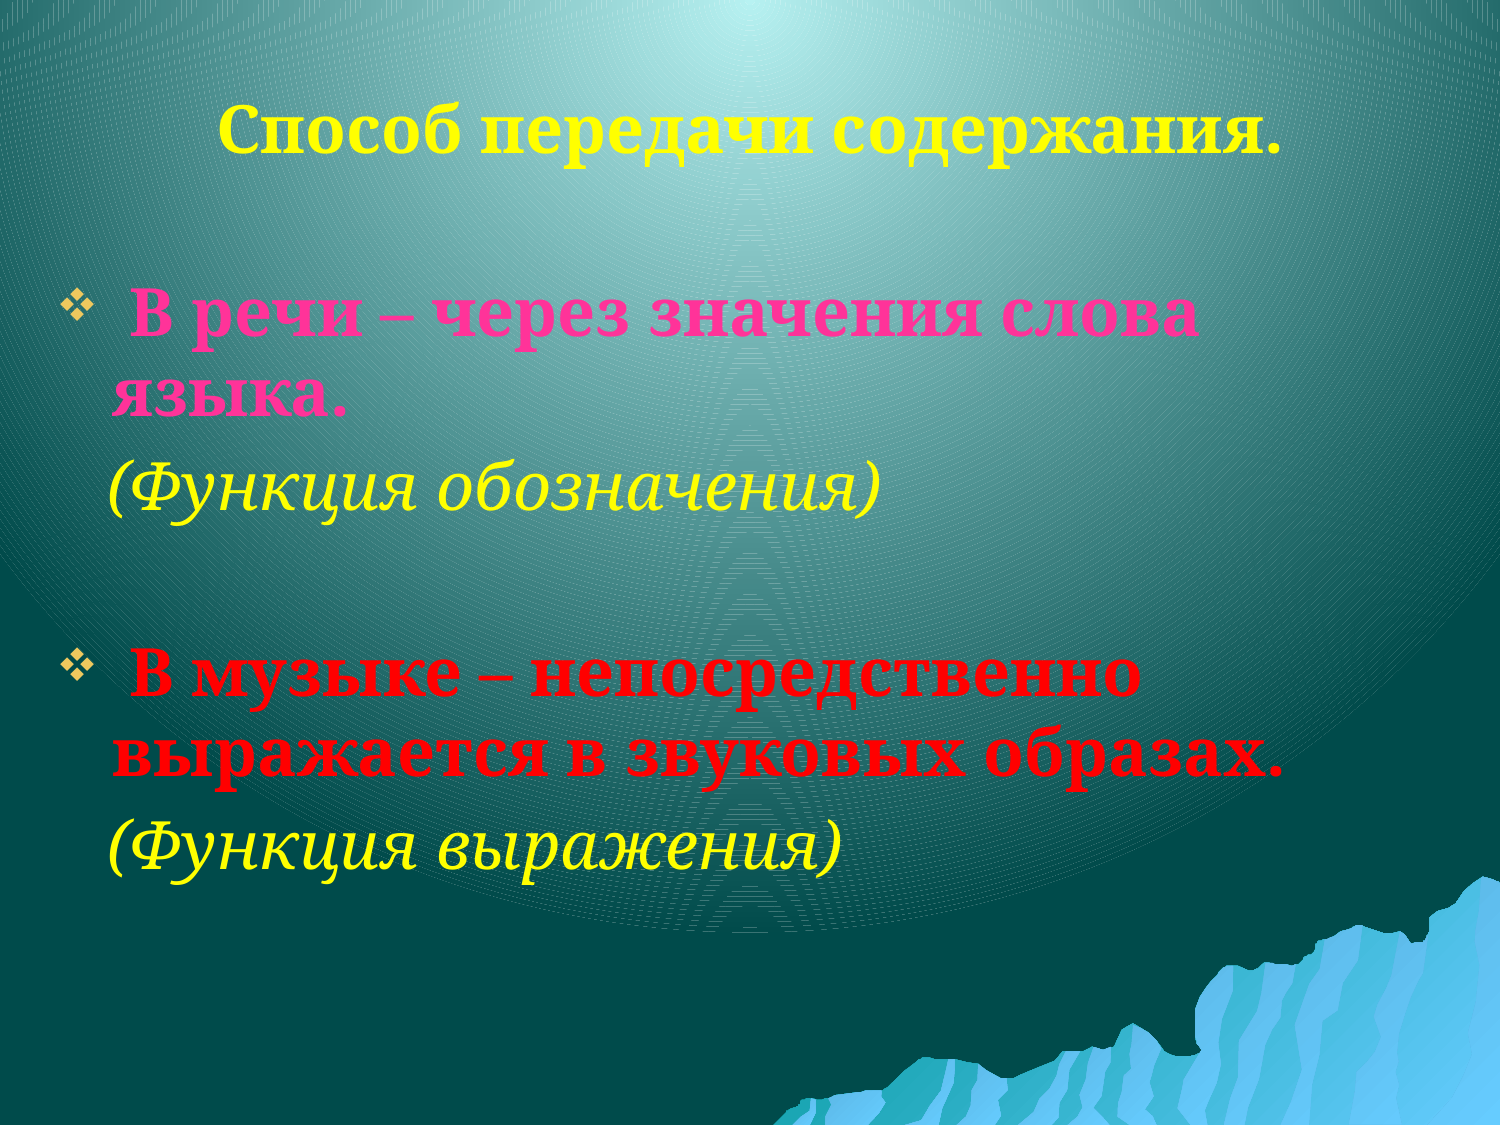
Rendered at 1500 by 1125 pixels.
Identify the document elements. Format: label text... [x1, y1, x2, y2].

list В речи – через значения слова языка. (Функция обозначения) В музыке – непосредственно выражается в звуковых образах. (Функция выражения) [40, 262, 1426, 1006]
title Способ передачи содержания. [74, 45, 1426, 209]
